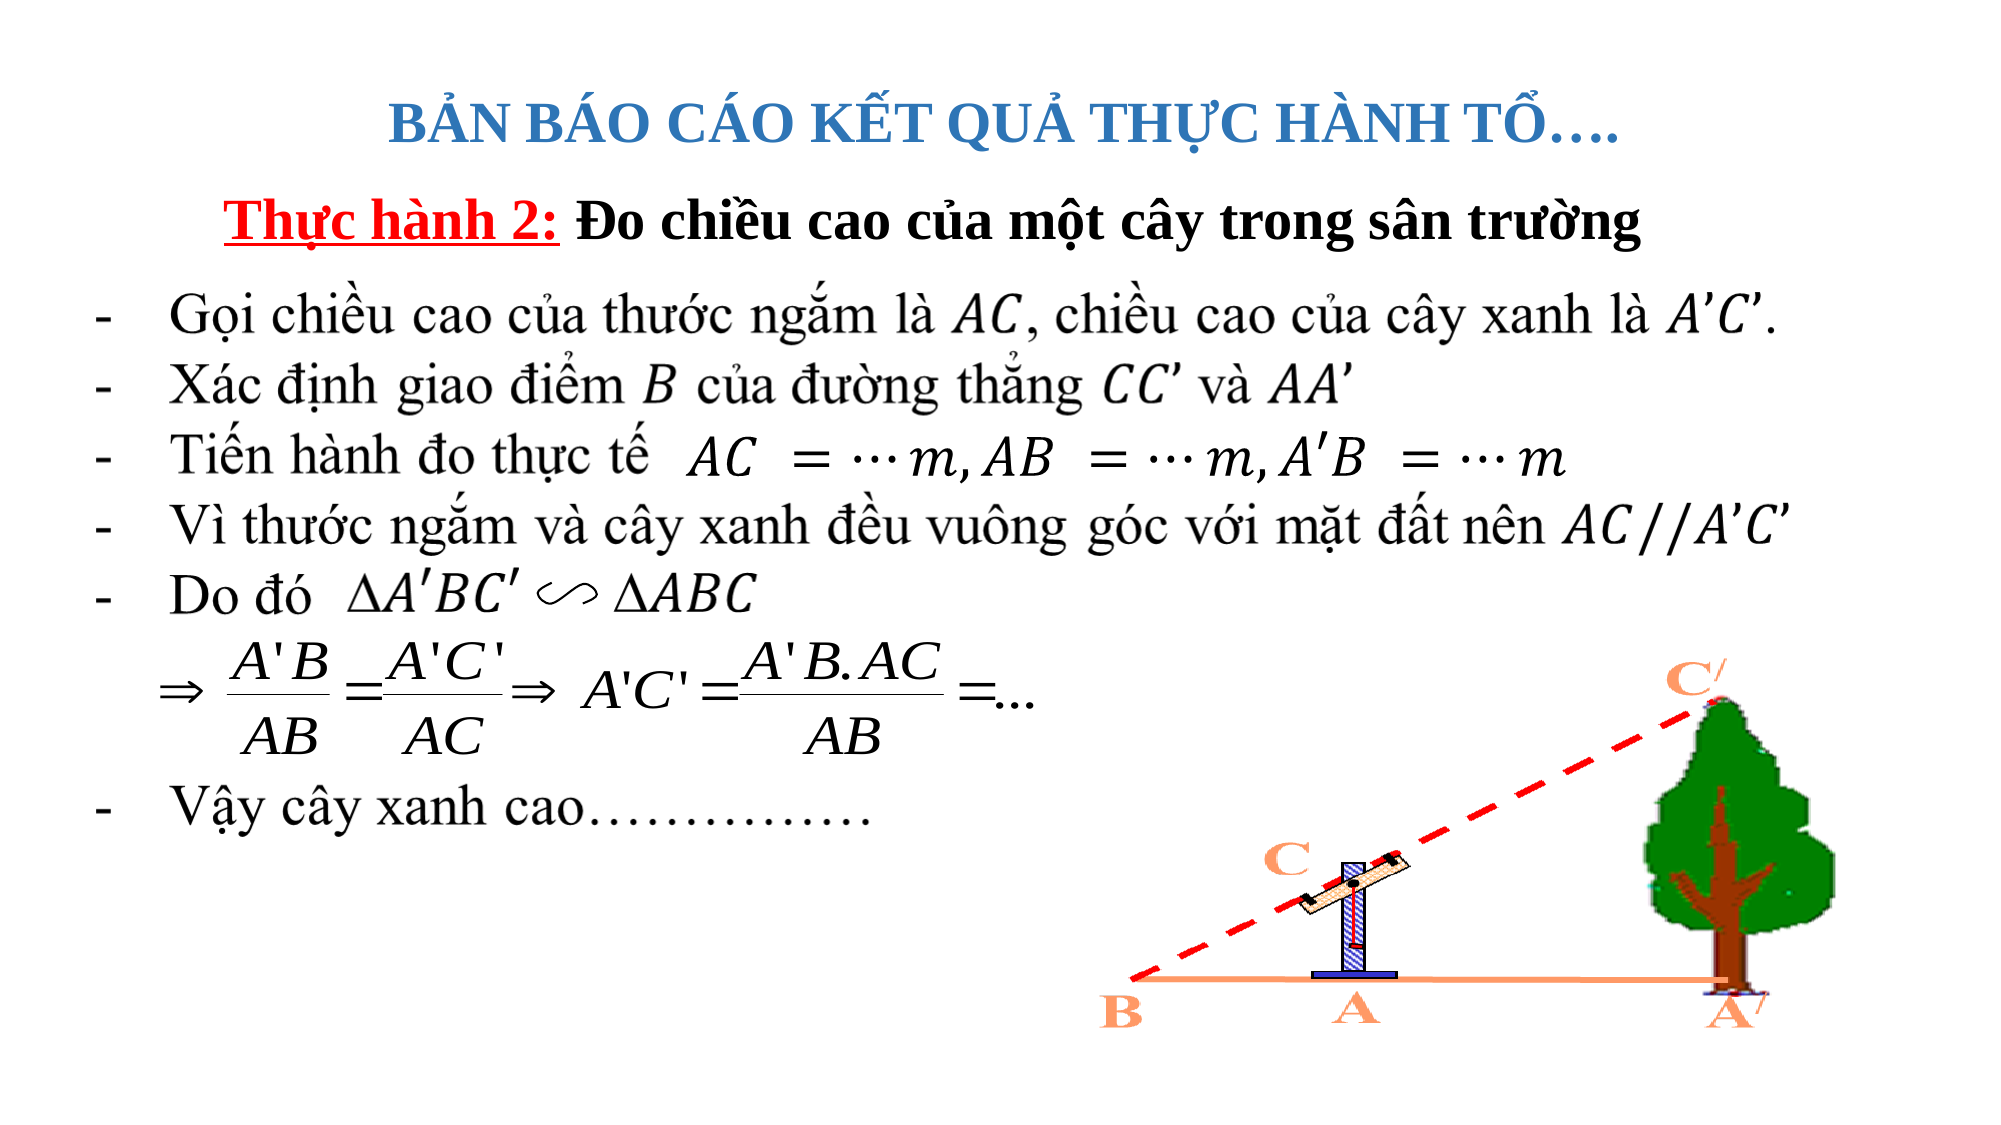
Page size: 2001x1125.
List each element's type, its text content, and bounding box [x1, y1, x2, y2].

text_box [156, 633, 1037, 759]
text_box Thực hành 2: Đo chiều cao của một cây trong sân trường [209, 173, 1697, 259]
text_box [572, 412, 1697, 498]
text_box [163, 548, 971, 633]
text_box BẢN BÁO CÁO KẾT QUẢ THỰC HÀNH TỔ…. [341, 41, 1697, 162]
text_box [79, 269, 1861, 851]
picture [1056, 633, 1842, 1068]
